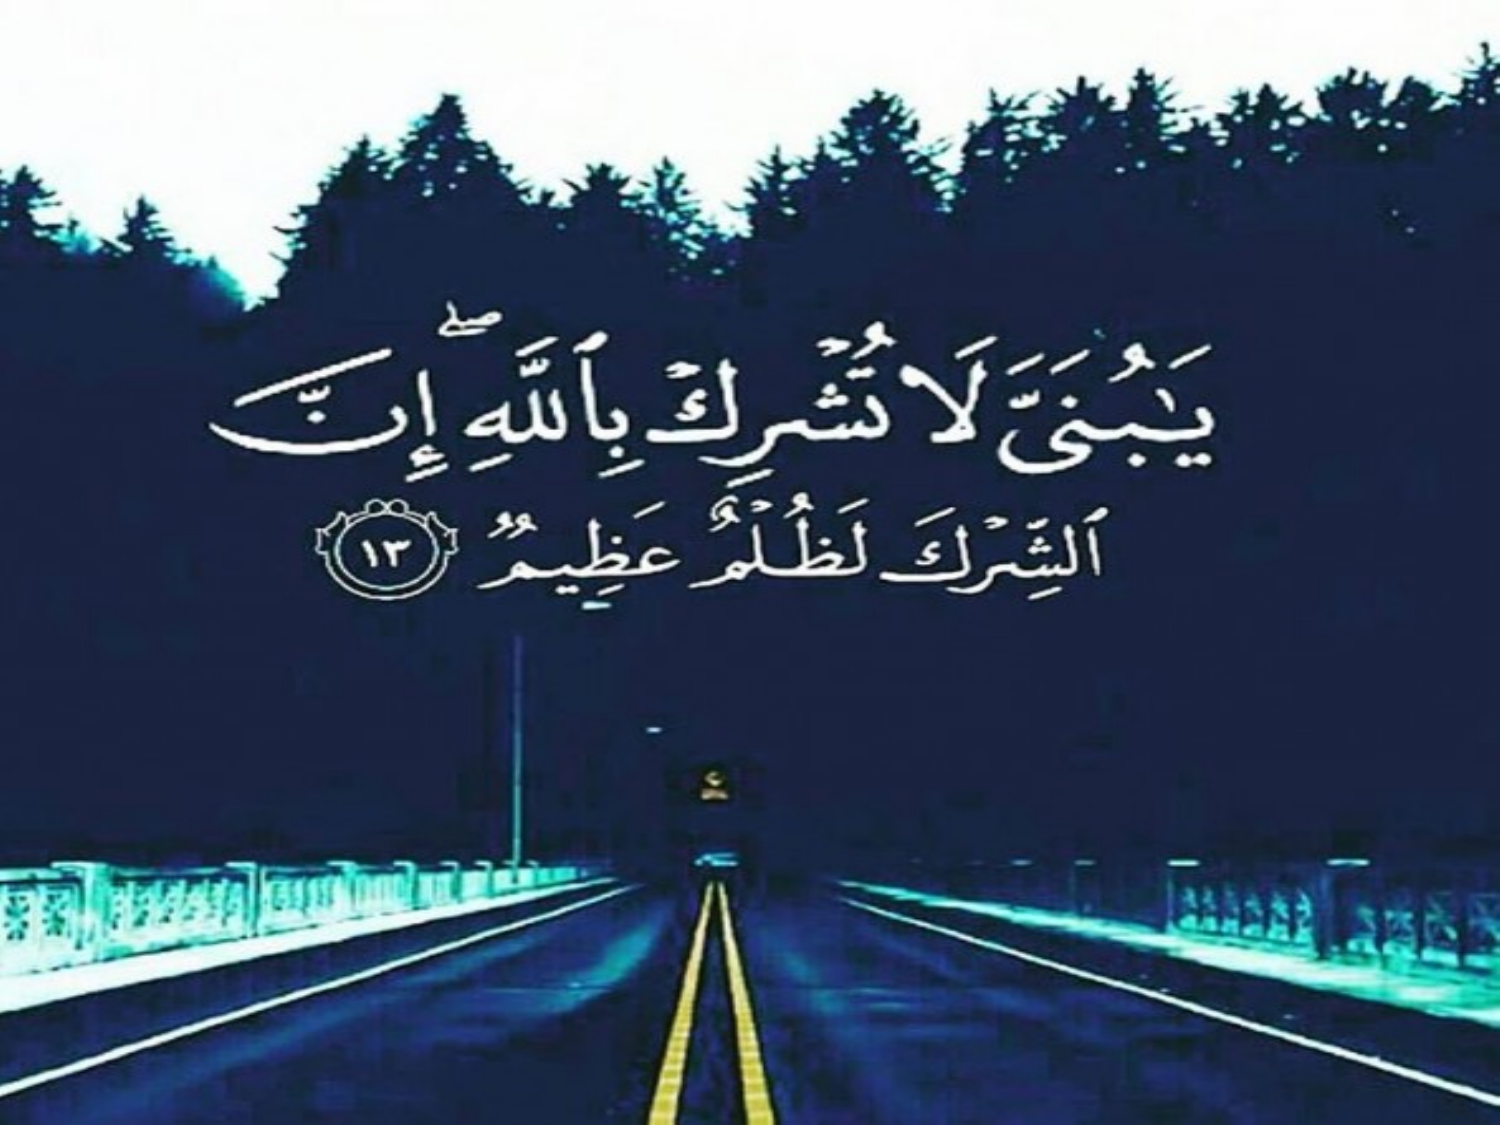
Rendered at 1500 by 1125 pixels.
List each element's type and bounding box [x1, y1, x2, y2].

list [0, 0, 1500, 1125]
